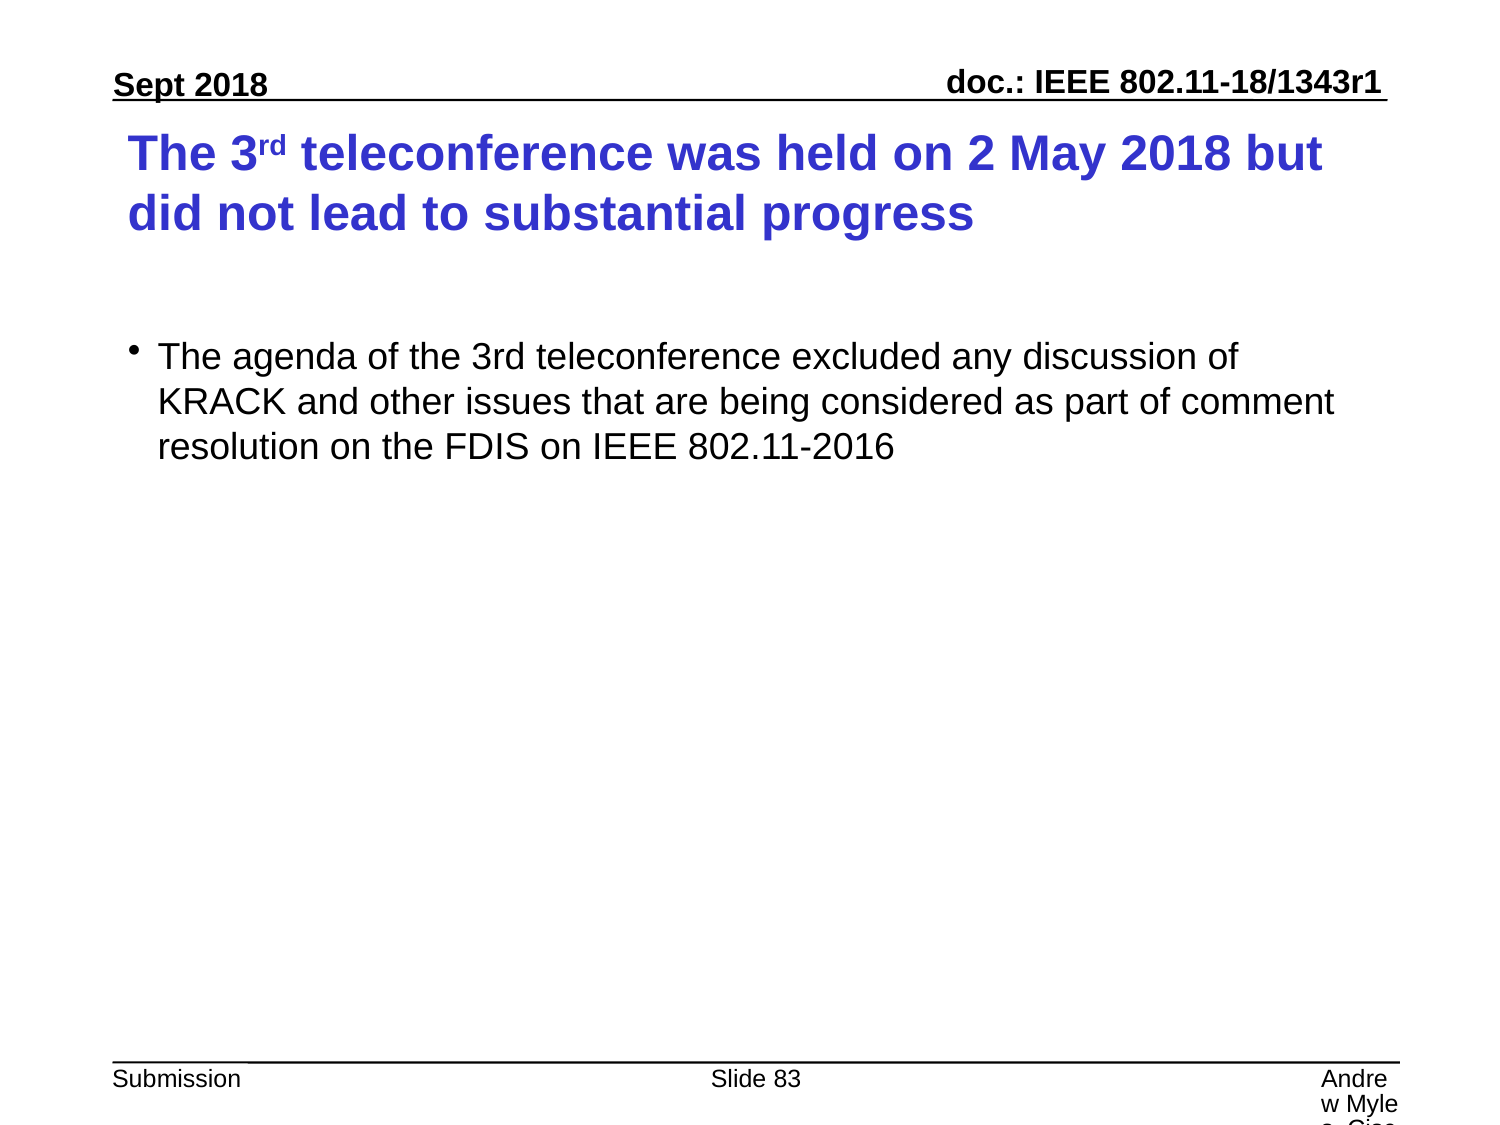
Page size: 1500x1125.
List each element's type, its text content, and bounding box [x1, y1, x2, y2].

list The agenda of the 3rd teleconference excluded any discussion of KRACK and other issues that are being considered as part of comment resolution on the FDIS on IEEE 802.11-2016 [112, 324, 1388, 1000]
footer Andrew Myles, Cisco [1320, 1061, 1402, 1093]
title The 3rd teleconference was held on 2 May 2018 but did not lead to substantial progress [112, 112, 1388, 288]
slide_number Slide 83 [709, 1061, 803, 1093]
